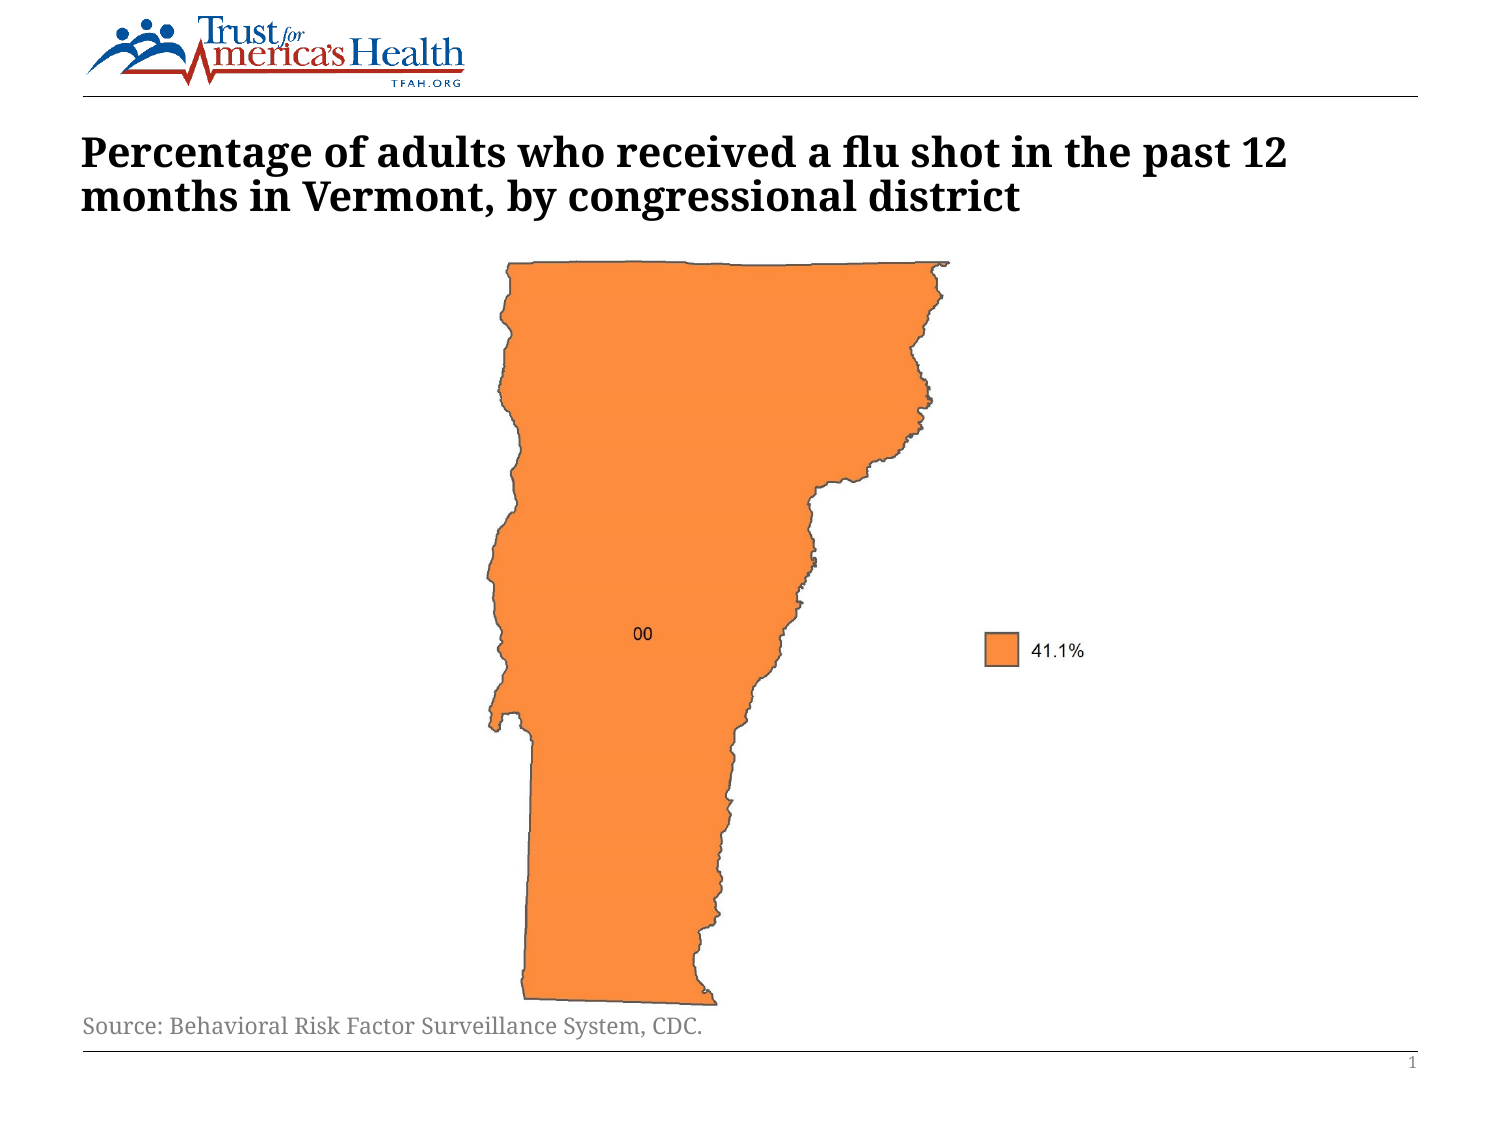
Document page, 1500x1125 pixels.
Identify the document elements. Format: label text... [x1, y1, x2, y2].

picture [86, 16, 465, 87]
picture [91, 224, 1457, 1043]
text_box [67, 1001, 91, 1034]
slide_number 1 [1059, 1043, 1433, 1094]
title Percentage of adults who received a flu shot in the past 12 months in Vermont, by congressional district [65, 124, 1446, 230]
